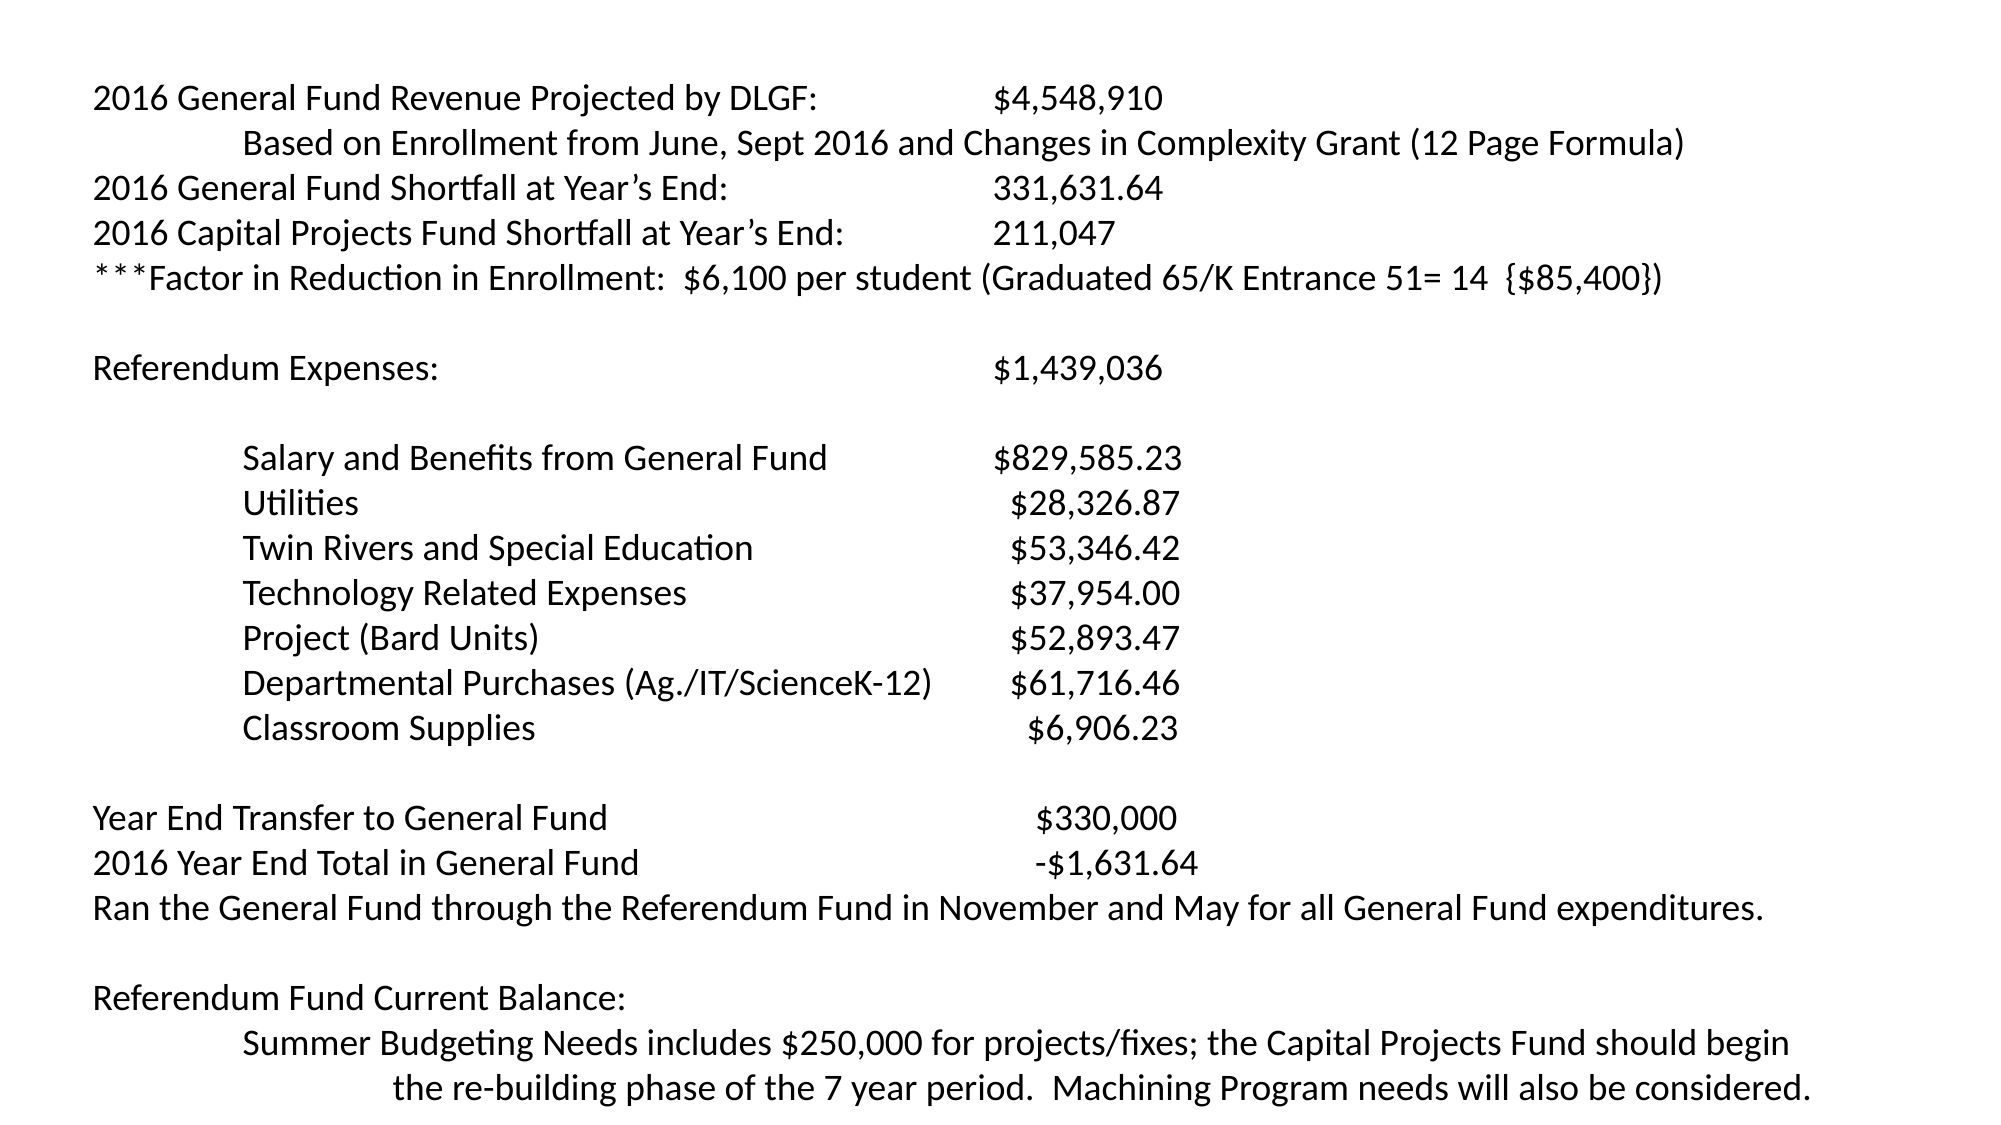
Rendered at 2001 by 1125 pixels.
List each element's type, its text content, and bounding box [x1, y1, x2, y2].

text_box 2016 General Fund Revenue Projected by DLGF: $4,548,910 Based on Enrollment from June, Sept 2016 and Changes in Complexity Grant (12 Page Formula) 2016 General Fund Shortfall at Year’s End: 331,631.64 2016 Capital Projects Fund Shortfall at Year’s End: 211,047 ***Factor in Reduction in Enrollment: $6,100 per student (Graduated 65/K Entrance 51= 14 {$85,400}) Referendum Expenses: $1,439,036 Salary and Benefits from General Fund $829,585.23 Utilities $28,326.87 Twin Rivers and Special Education $53,346.42 Technology Related Expenses $37,954.00 Project (Bard Units) $52,893.47 Departmental Purchases (Ag./IT/ScienceK-12) $61,716.46 Classroom Supplies $6,906.23 Year End Transfer to General Fund $330,000 2016 Year End Total in General Fund -$1,631.64 Ran the General Fund through the Referendum Fund in November and May for all General Fund expenditures. Referendum Fund Current Balance: Summer Budgeting Needs includes $250,000 for projects/fixes; the Capital Projects Fund should begin the re-building phase of the 7 year period. Machining Program needs will also be considered. [78, 65, 1833, 1116]
